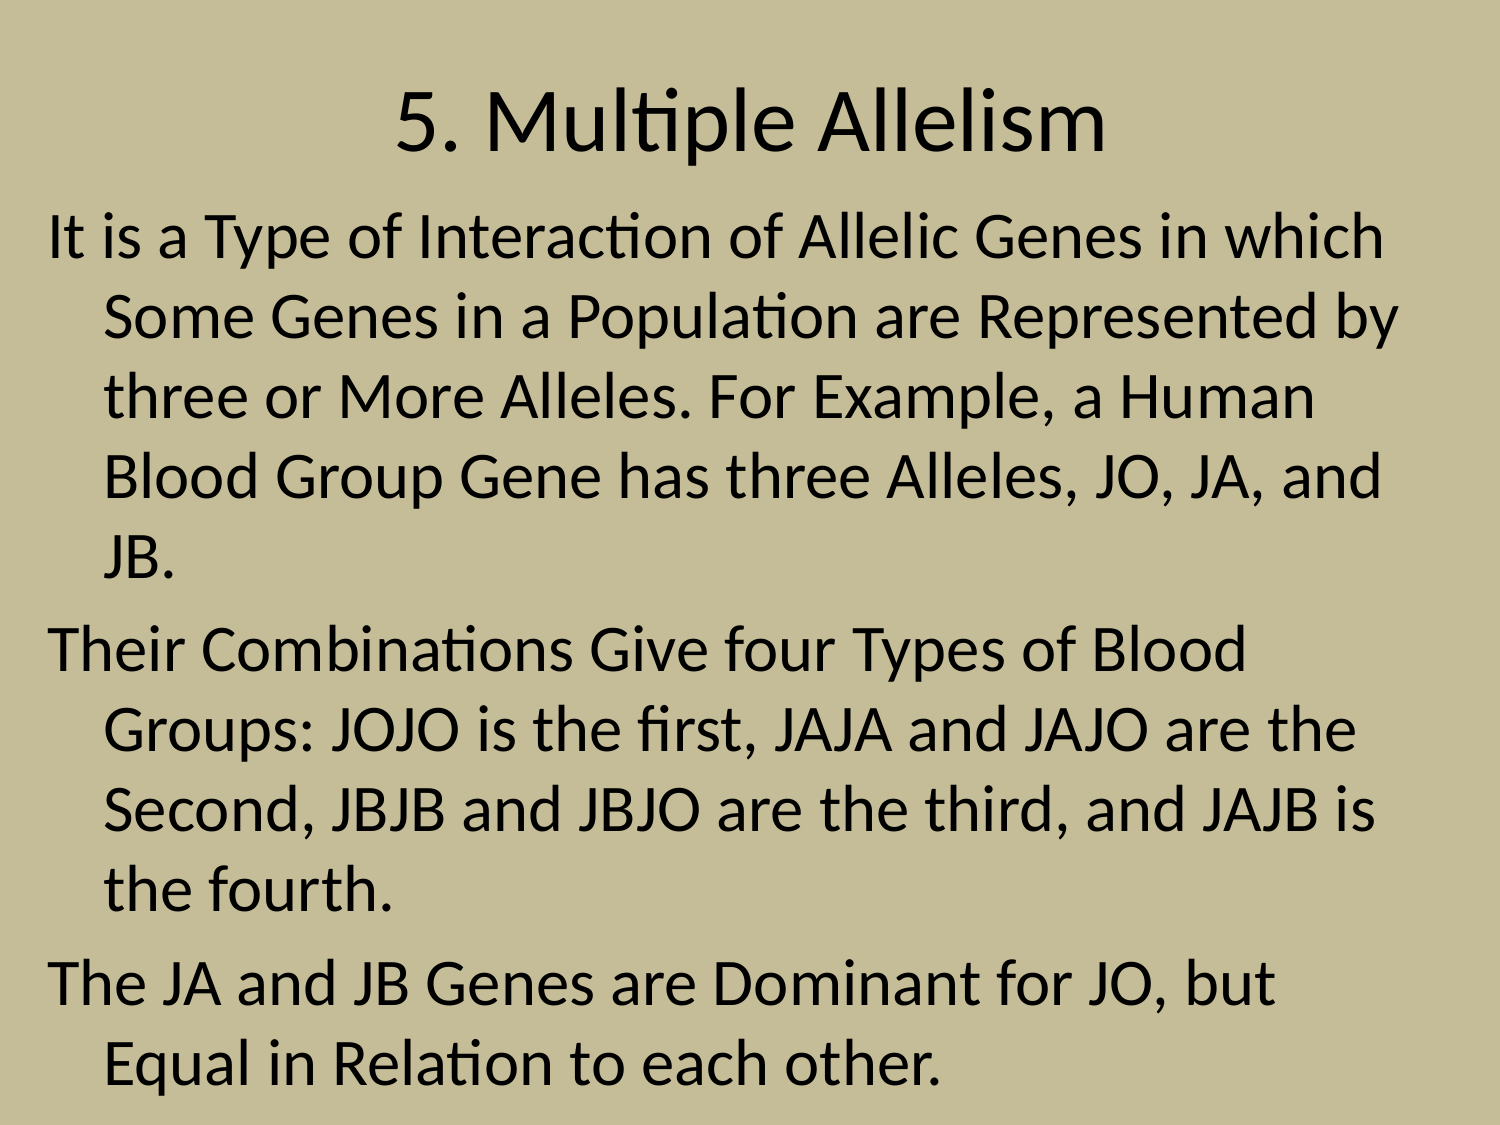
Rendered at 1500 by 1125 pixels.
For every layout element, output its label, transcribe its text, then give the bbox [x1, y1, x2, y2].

title 5. Multiple Allelism [76, 42, 1428, 184]
list It is a Type of Interaction of Allelic Genes in which Some Genes in a Population are Represented by three or More Alleles. For Example, a Human Blood Group Gene has three Alleles, JO, JA, and JB. Their Combinations Give four Types of Blood Groups: JOJO is the first, JAJA and JAJO are the Second, JBJB and JBJO are the third, and JAJB is the fourth. The JA and JB Genes are Dominant for JO, but Equal in Relation to each other. [31, 184, 1448, 1048]
